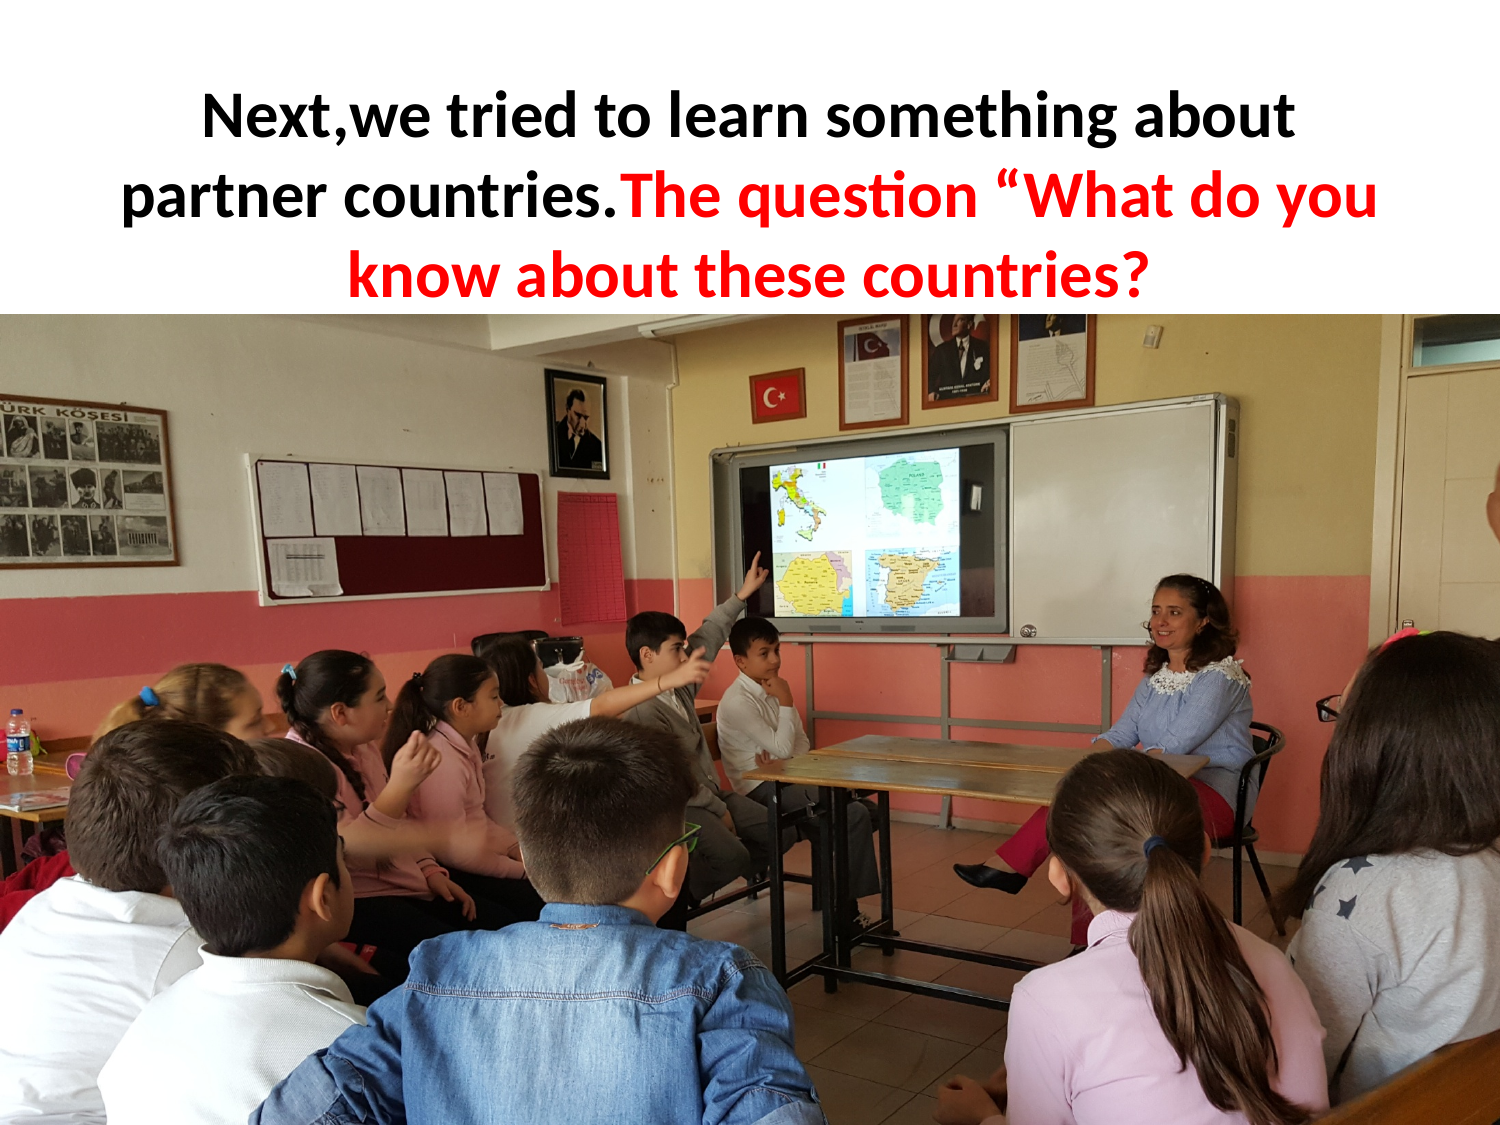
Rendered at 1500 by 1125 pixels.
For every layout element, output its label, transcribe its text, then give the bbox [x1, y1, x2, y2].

title Next,we tried to learn something about partner countries.The question “What do you know about these countries? [75, 0, 1425, 303]
picture [0, 314, 1500, 1125]
